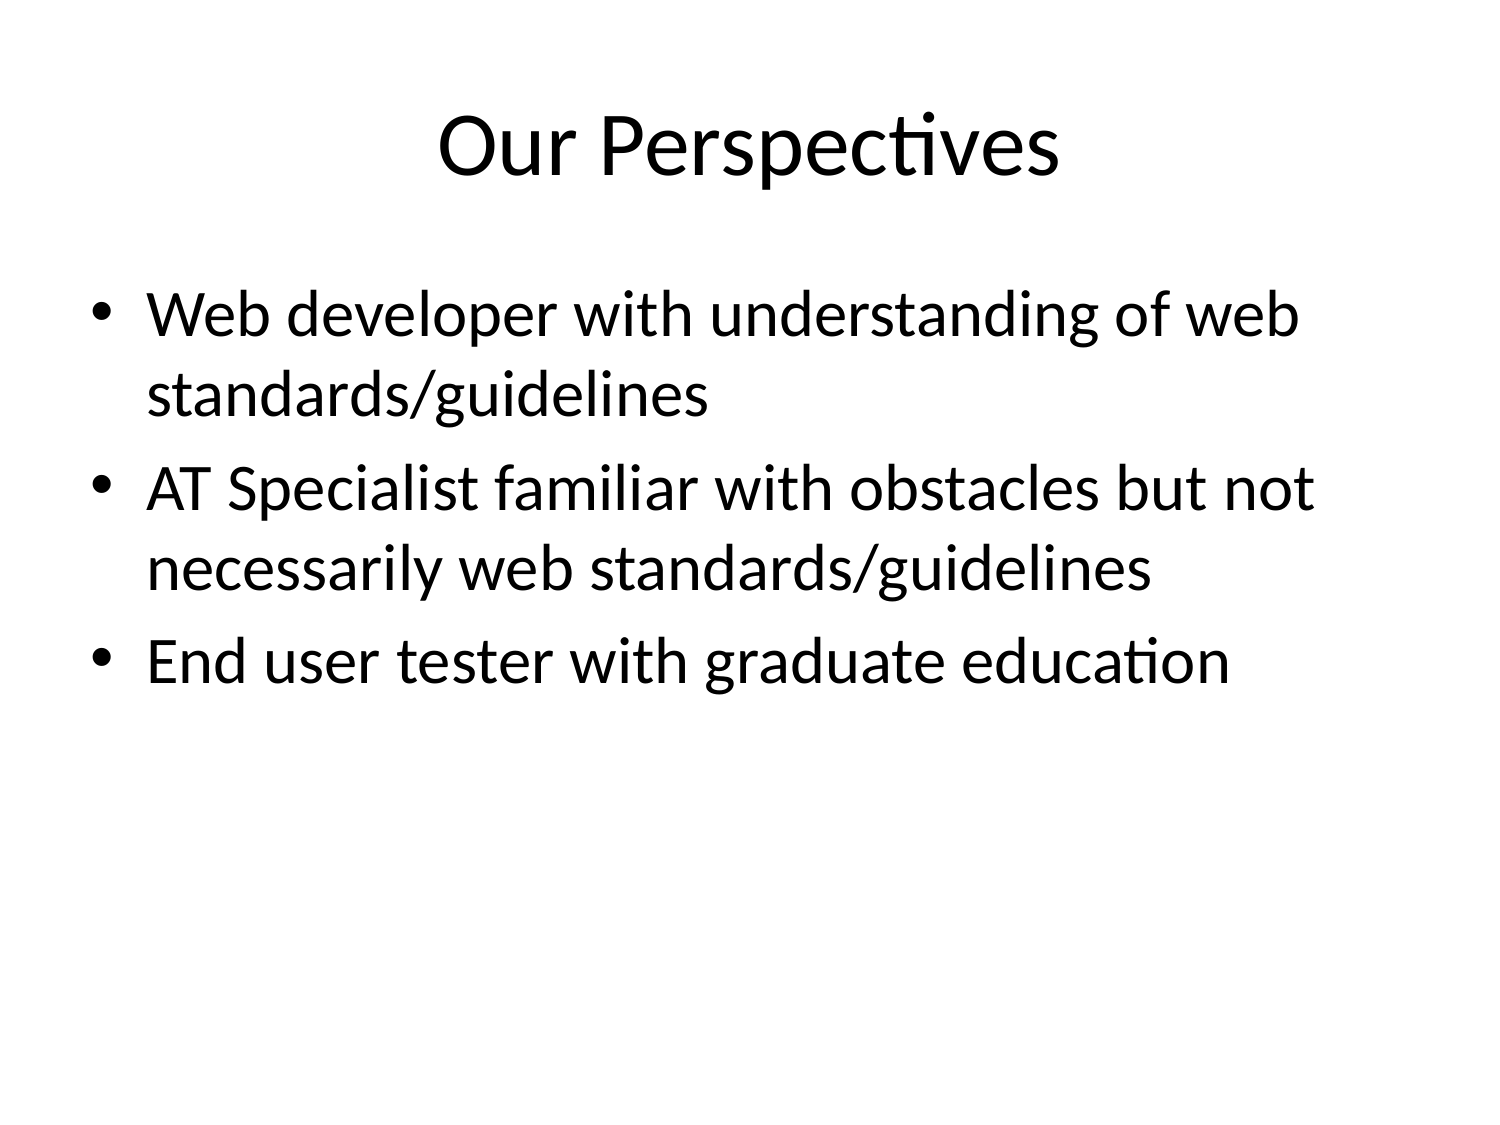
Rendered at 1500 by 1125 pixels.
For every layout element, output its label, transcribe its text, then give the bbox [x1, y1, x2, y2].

list Web developer with understanding of web standards/guidelines AT Specialist familiar with obstacles but not necessarily web standards/guidelines End user tester with graduate education [75, 262, 1425, 1005]
title Our Perspectives [75, 45, 1425, 233]
